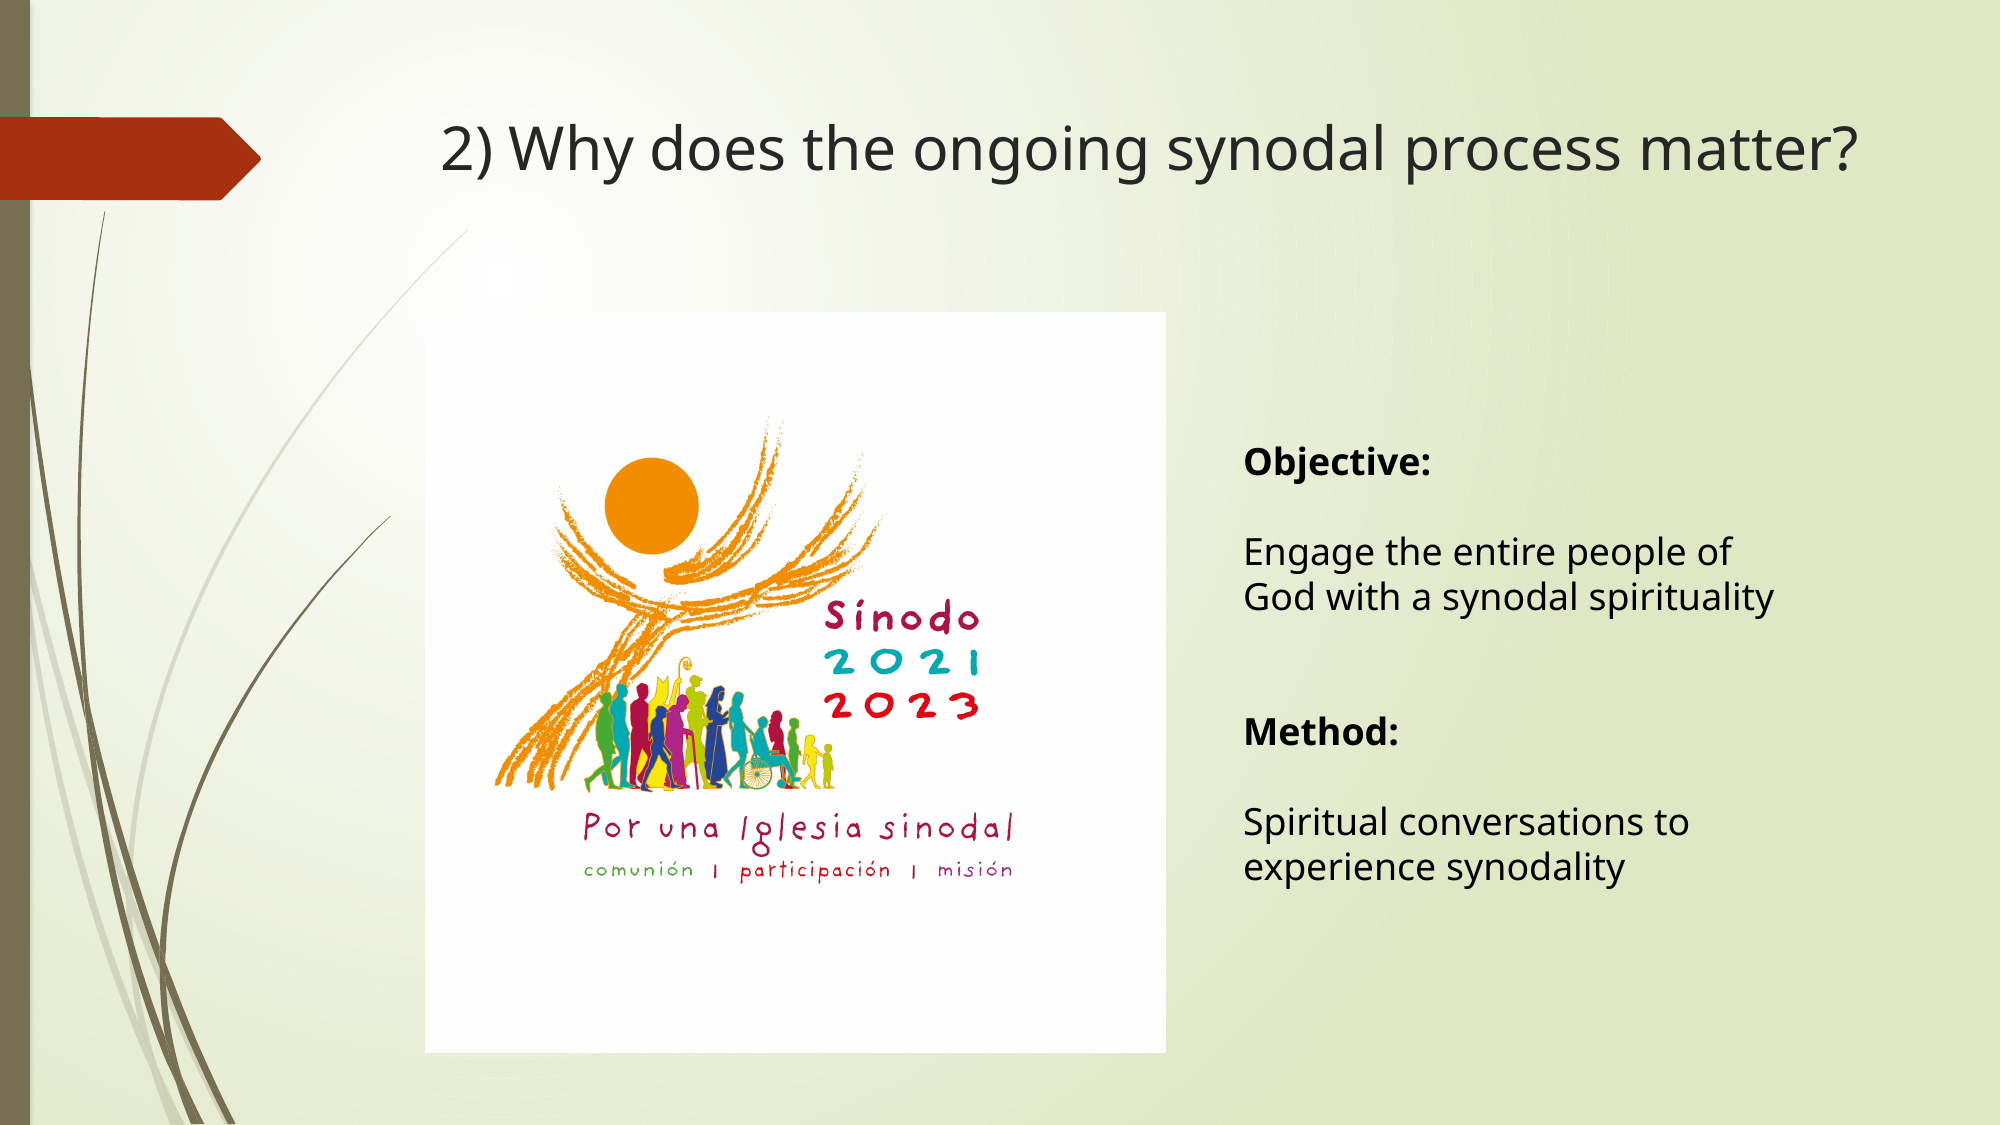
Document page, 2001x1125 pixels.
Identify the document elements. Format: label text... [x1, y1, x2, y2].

text_box Objective: Engage the entire people of God with a synodal spirituality Method: Spiritual conversations to experience synodality [1228, 430, 1820, 896]
title 2) Why does the ongoing synodal process matter? [425, 102, 1888, 313]
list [425, 312, 1166, 1053]
